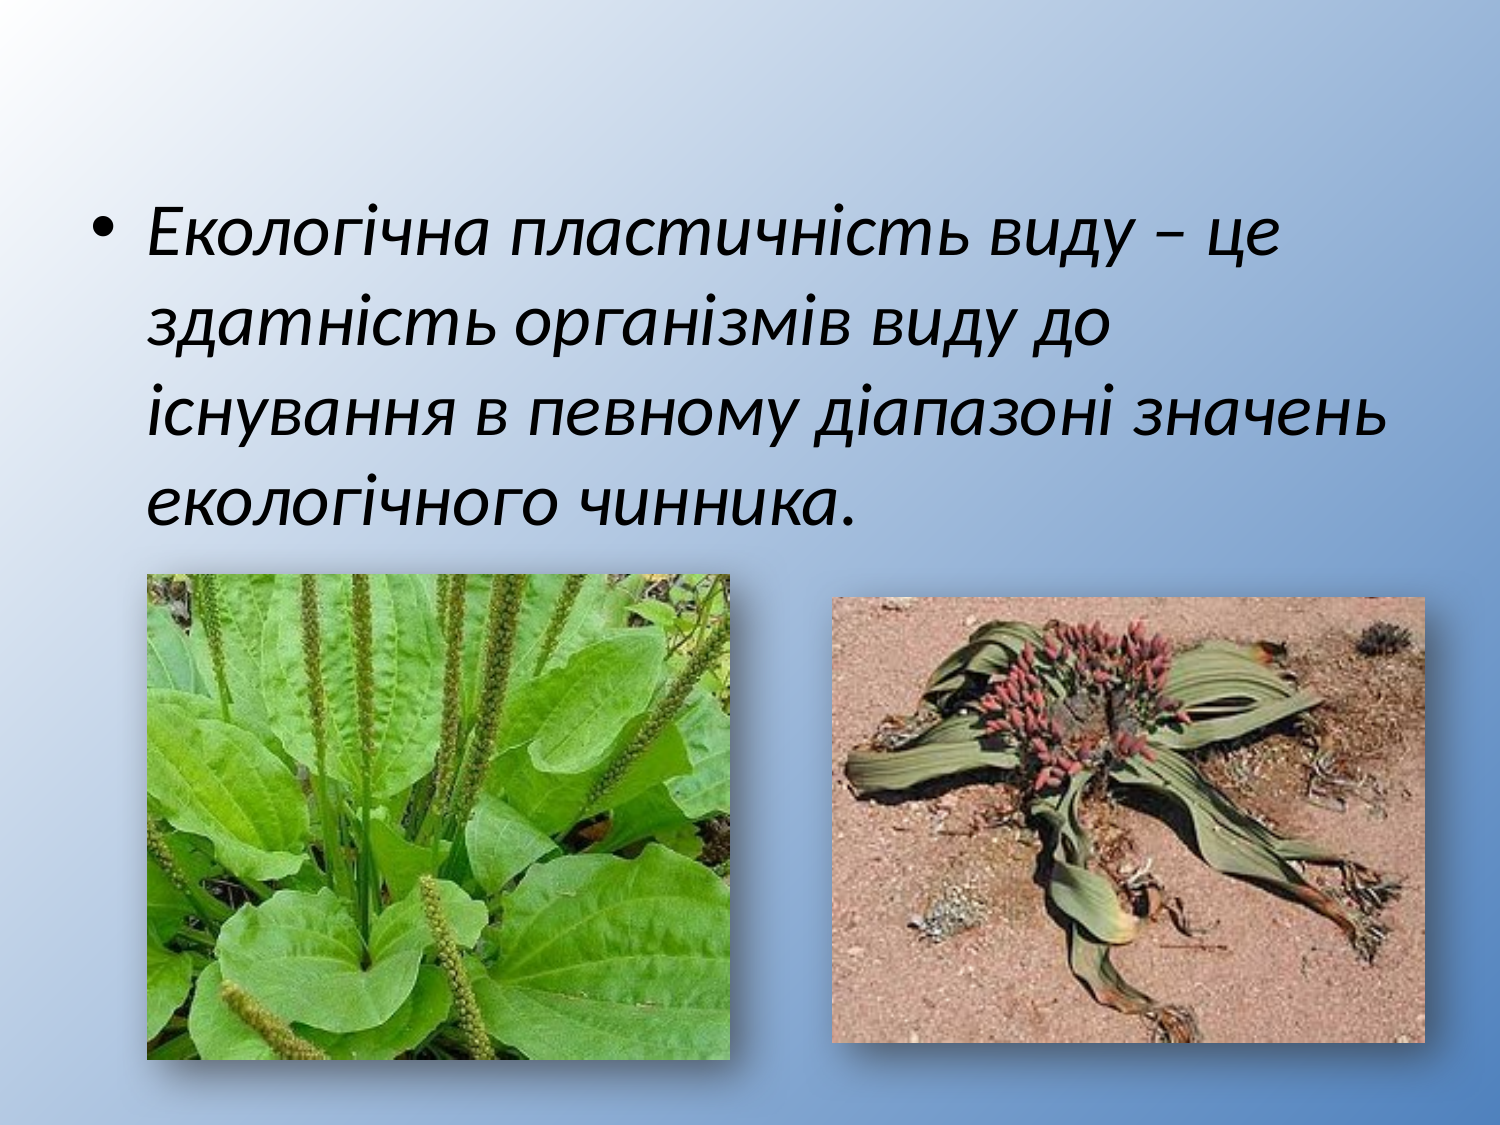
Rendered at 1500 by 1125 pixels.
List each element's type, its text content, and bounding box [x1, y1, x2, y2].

list Екологічна пластичність виду – це здатність організмів виду до існування в певному діапазоні значень екологічного чинника. [74, 172, 1426, 1006]
picture [832, 597, 1425, 1044]
picture [147, 573, 730, 1060]
